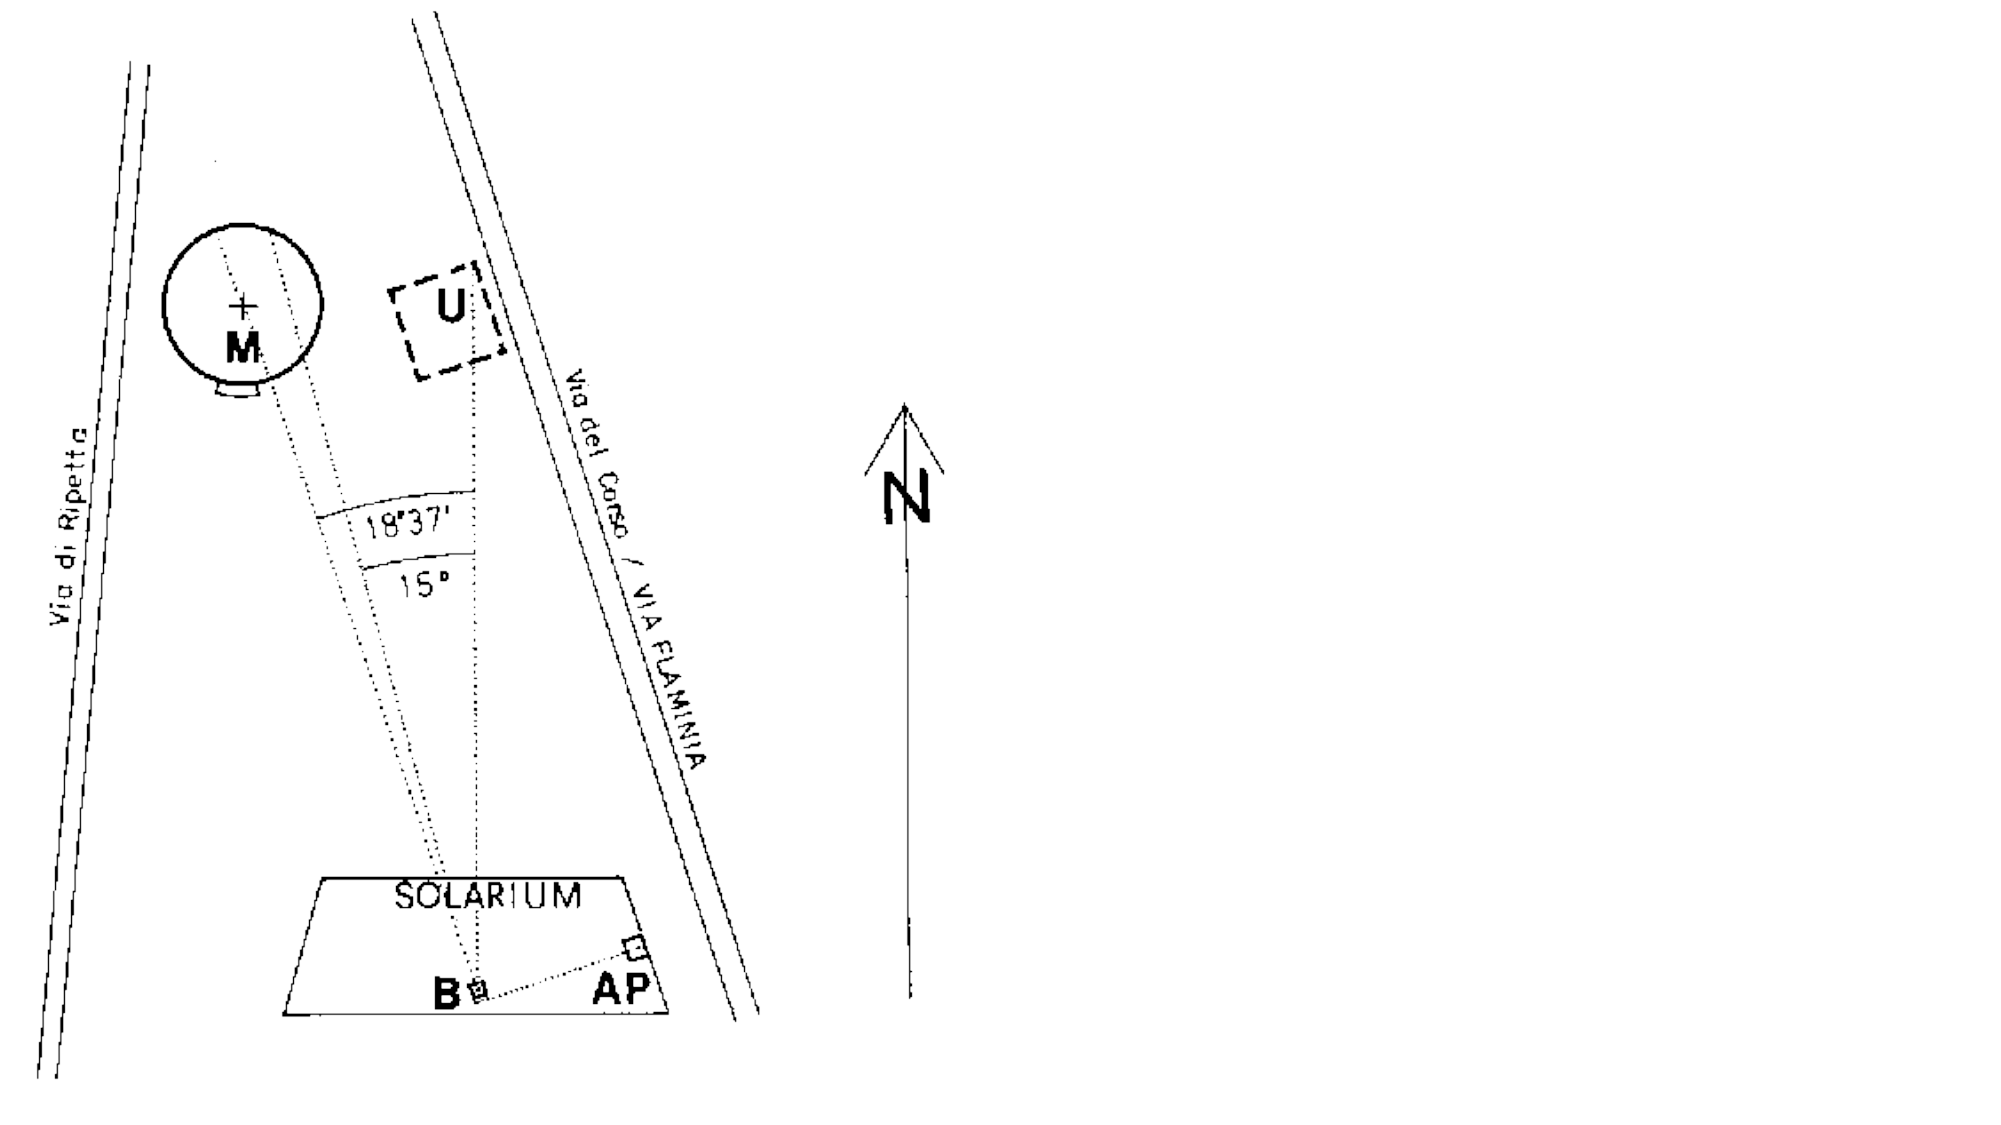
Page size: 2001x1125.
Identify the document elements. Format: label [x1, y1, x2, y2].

list [0, 0, 966, 1099]
